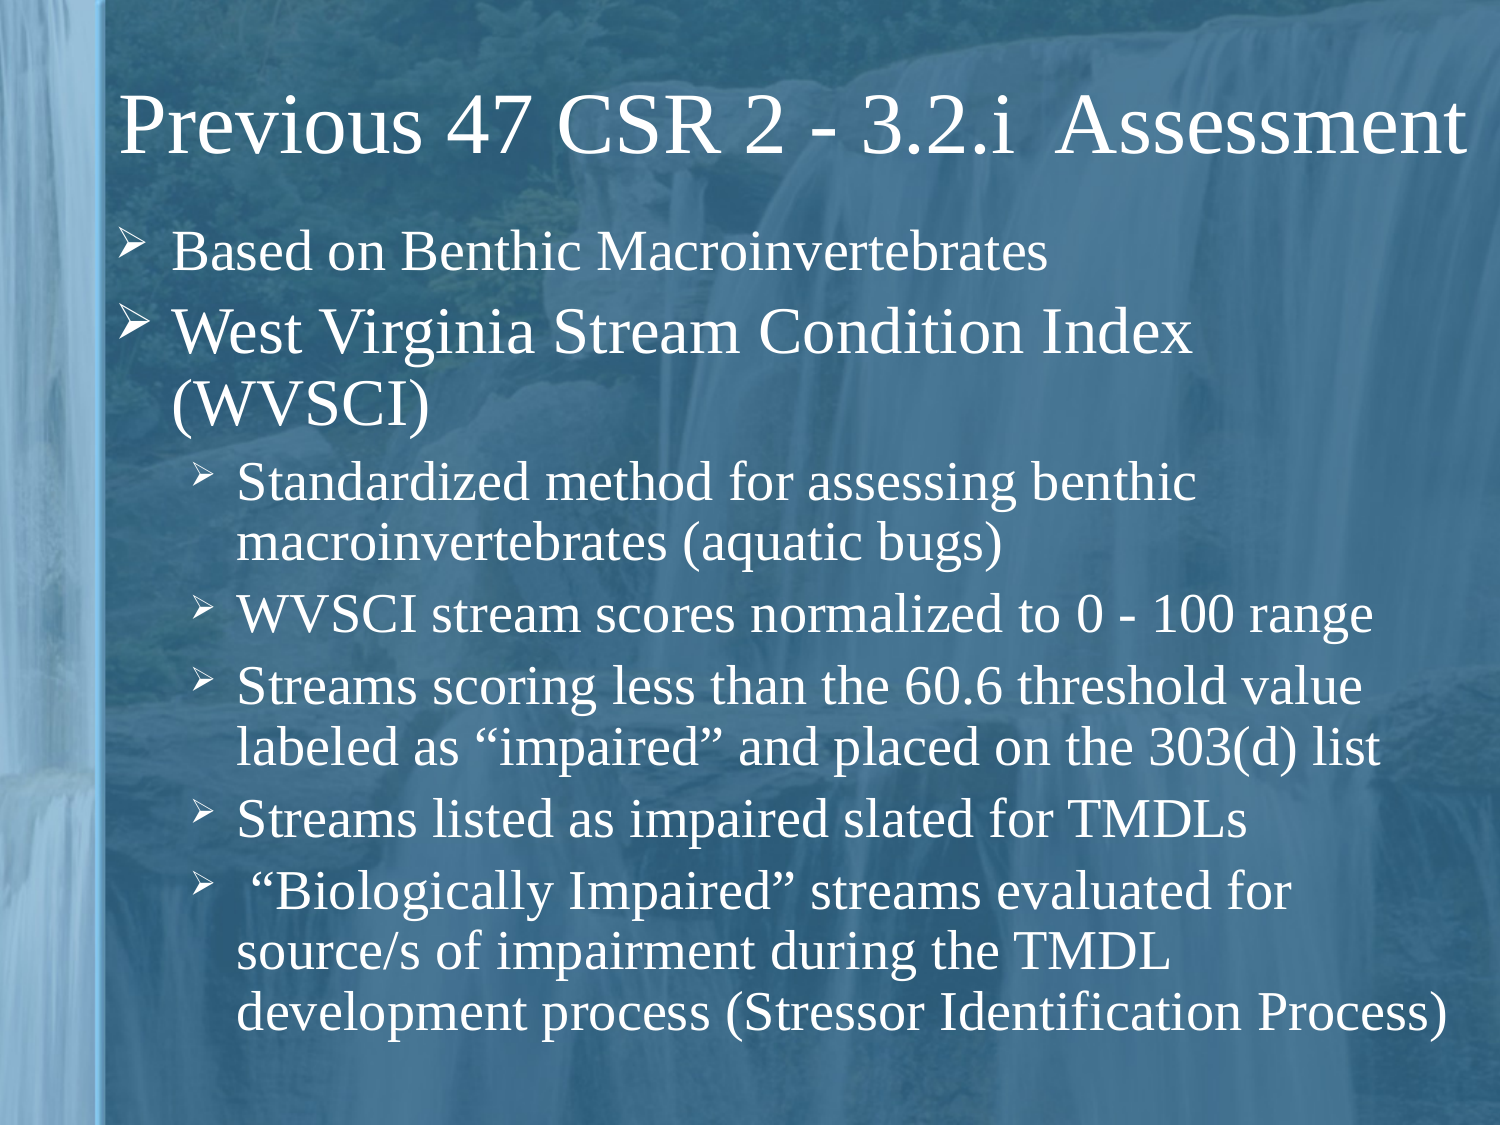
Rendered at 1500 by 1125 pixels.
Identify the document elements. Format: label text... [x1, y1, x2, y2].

list Based on Benthic Macroinvertebrates West Virginia Stream Condition Index (WVSCI) Standardized method for assessing benthic macroinvertebrates (aquatic bugs) WVSCI stream scores normalized to 0 - 100 range Streams scoring less than the 60.6 threshold value labeled as “impaired” and placed on the 303(d) list Streams listed as impaired slated for TMDLs “Biologically Impaired” streams evaluated for source/s of impairment during the TMDL development process (Stressor Identification Process) [99, 212, 1476, 1013]
title Previous 47 CSR 2 - 3.2.i Assessment [99, 24, 1488, 213]
picture [0, 0, 1500, 1125]
